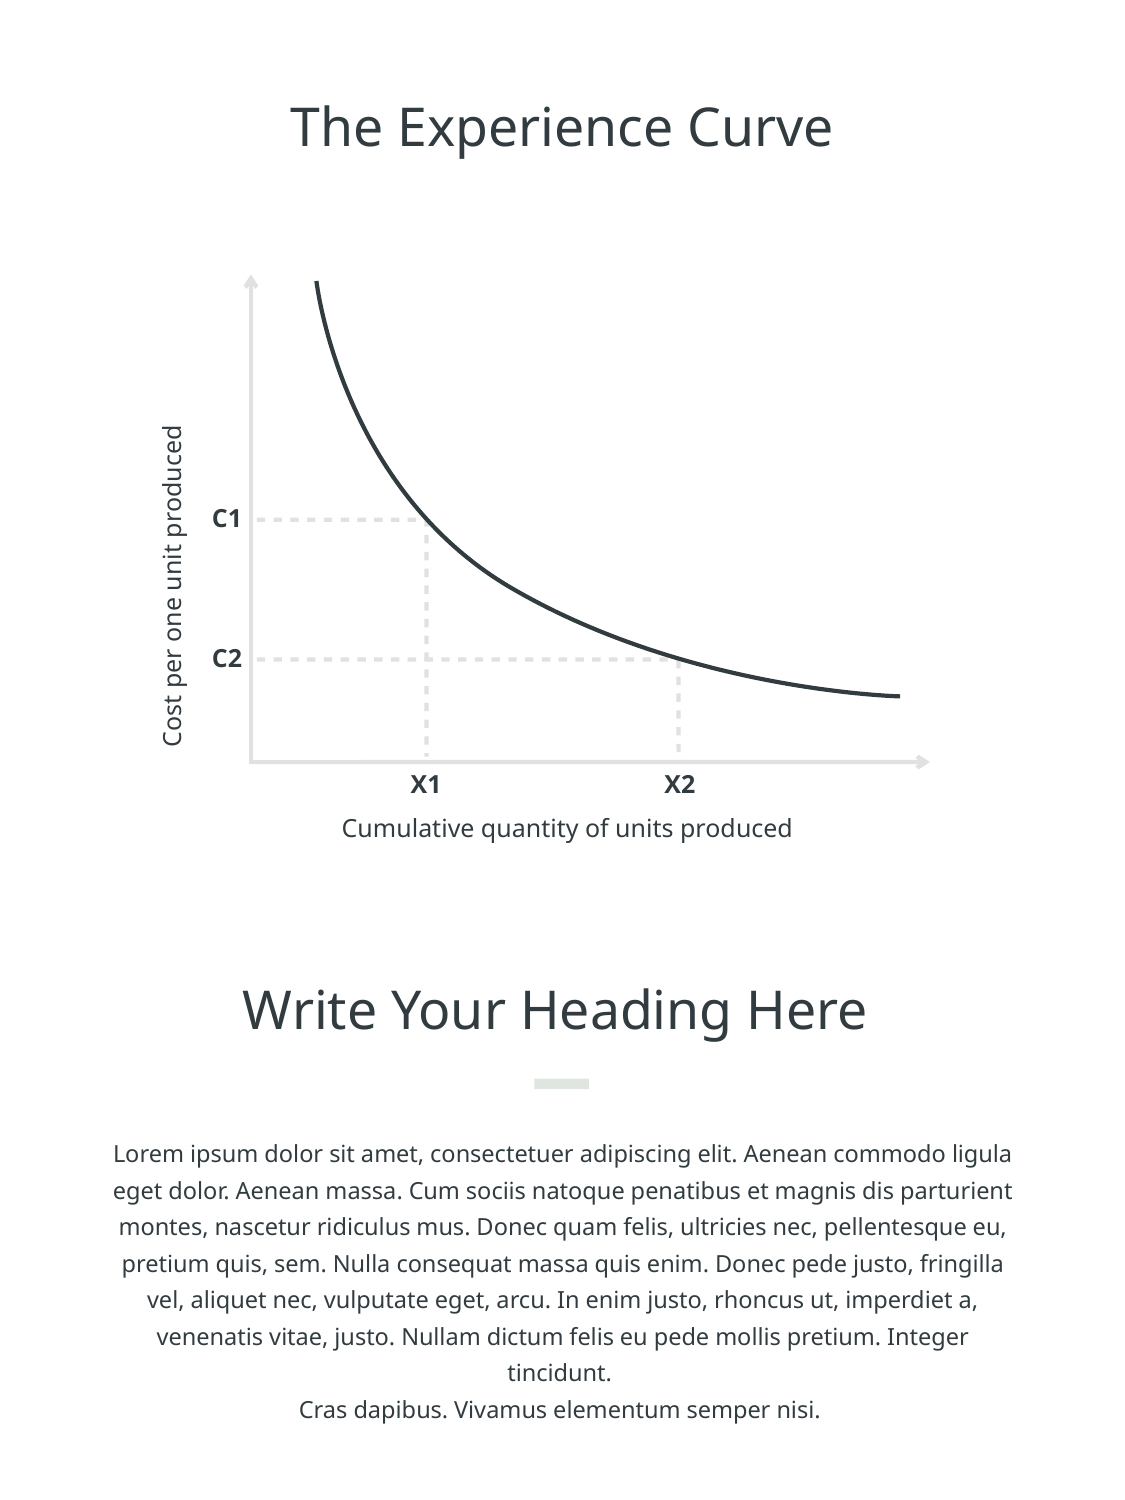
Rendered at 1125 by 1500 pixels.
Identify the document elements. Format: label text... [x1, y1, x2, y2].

text_box Write Your Heading Here [105, 988, 1020, 1041]
text_box [250, 754, 931, 770]
text_box X2 [658, 771, 702, 800]
text_box C1 [205, 505, 249, 533]
text_box [243, 274, 259, 762]
text_box Cost per one unit produced [159, 383, 187, 789]
text_box [316, 280, 901, 697]
text_box X1 [404, 771, 448, 800]
text_box C2 [205, 645, 249, 673]
text_box The Experience Curve [109, 104, 1016, 157]
text_box Lorem ipsum dolor sit amet, consectetuer adipiscing elit. Aenean commodo ligula eget dolor. Aenean massa. Cum sociis natoque penatibus et magnis dis parturient montes, nascetur ridiculus mus. Donec quam felis, ultricies nec, pellentesque eu, pretium quis, sem. Nulla consequat massa quis enim. Donec pede justo, fringilla vel, aliquet nec, vulputate eget, arcu. In enim justo, rhoncus ut, imperdiet a, venenatis vitae, justo. Nullam dictum felis eu pede mollis pretium. Integer tincidunt. Cras dapibus. Vivamus elementum semper nisi. [106, 1130, 1019, 1423]
text_box Cumulative quantity of units produced [269, 815, 866, 843]
